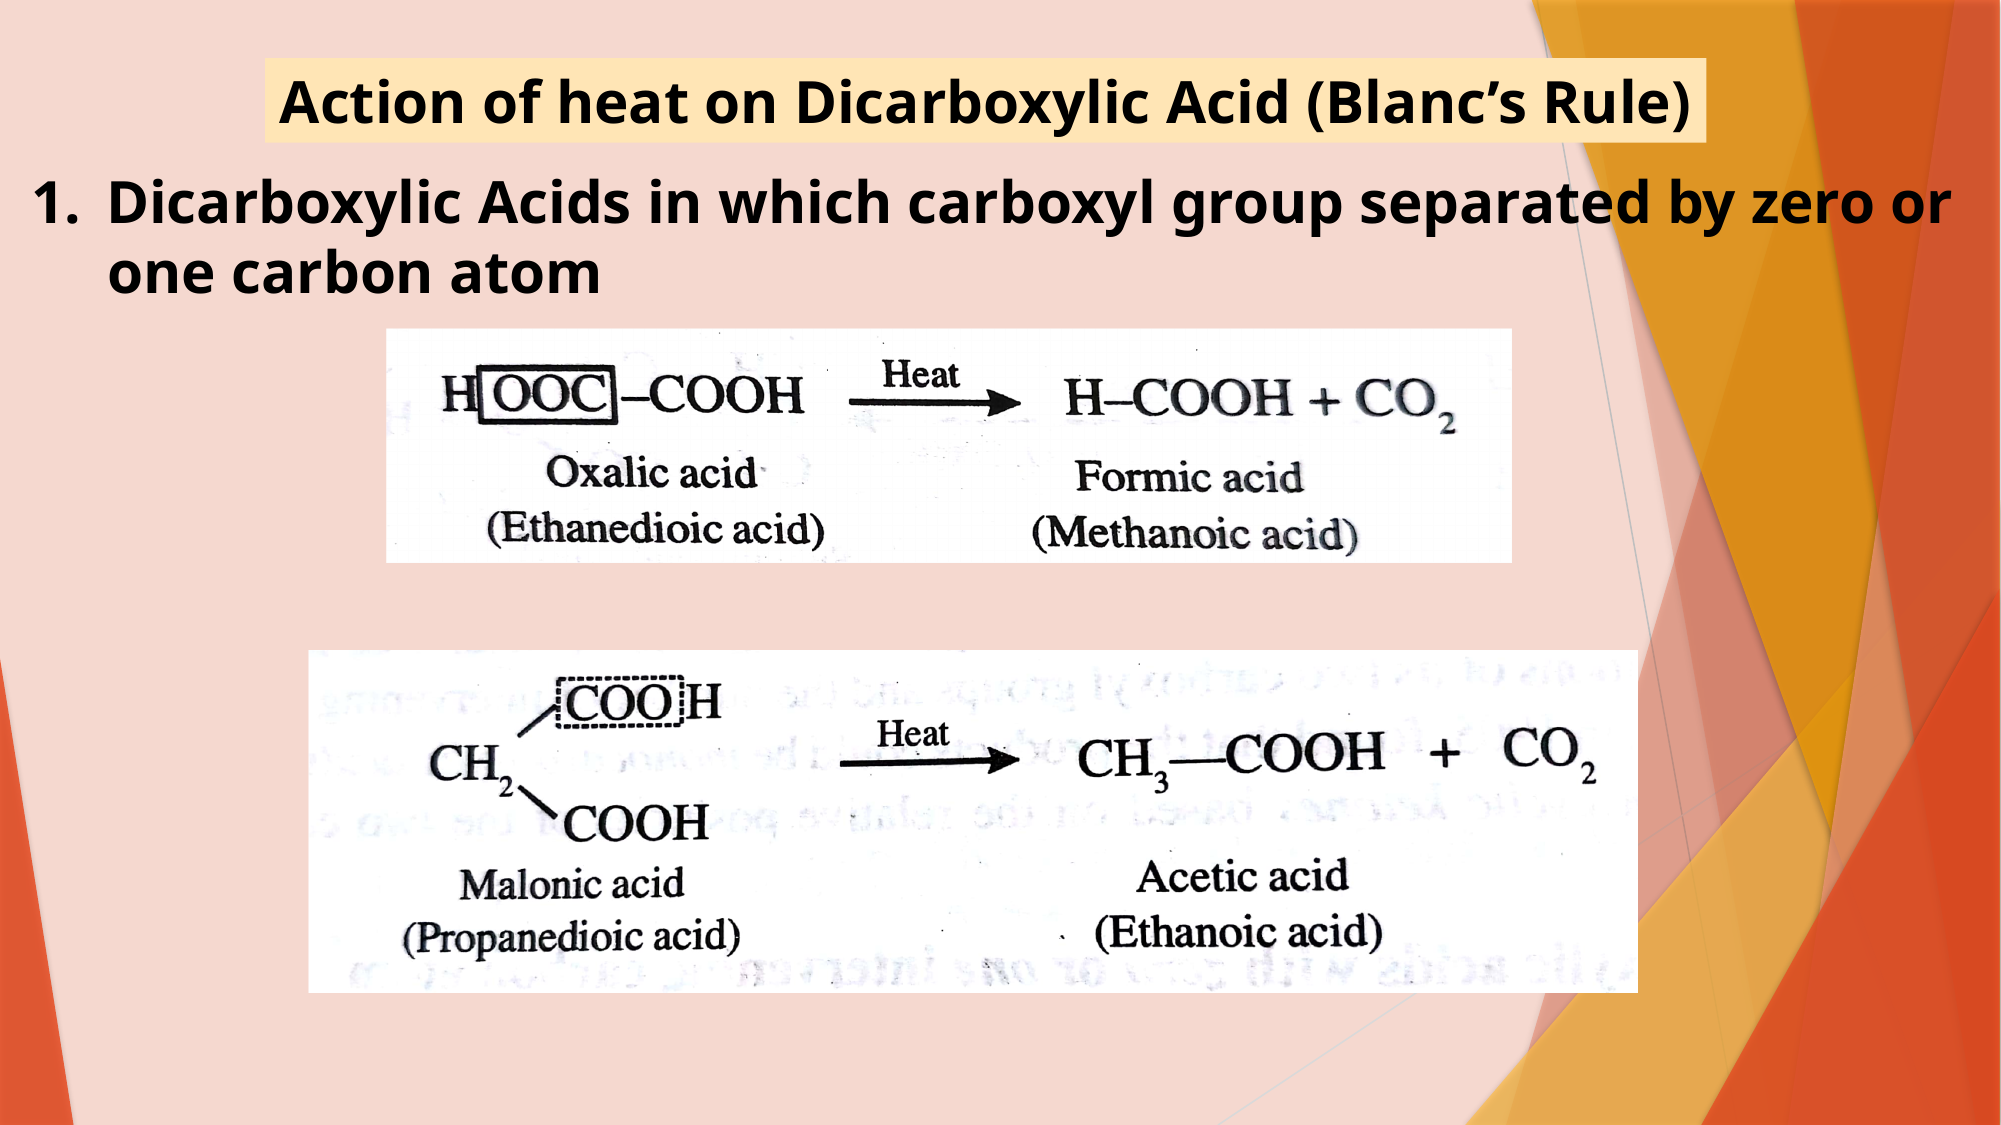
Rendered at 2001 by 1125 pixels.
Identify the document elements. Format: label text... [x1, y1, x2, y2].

text_box Dicarboxylic Acids in which carboxyl group separated by zero or one carbon atom [16, 157, 799, 313]
text_box Action of heat on Dicarboxylic Acid (Blanc’s Rule) [265, 58, 827, 143]
picture [310, 0, 1637, 1125]
text_box Action of heat on Dicarboxylic Acid (Blanc’s Rule) [1071, 58, 1707, 143]
text_box Dicarboxylic Acids in which carboxyl group separated by zero or one carbon atom [1146, 157, 1984, 313]
